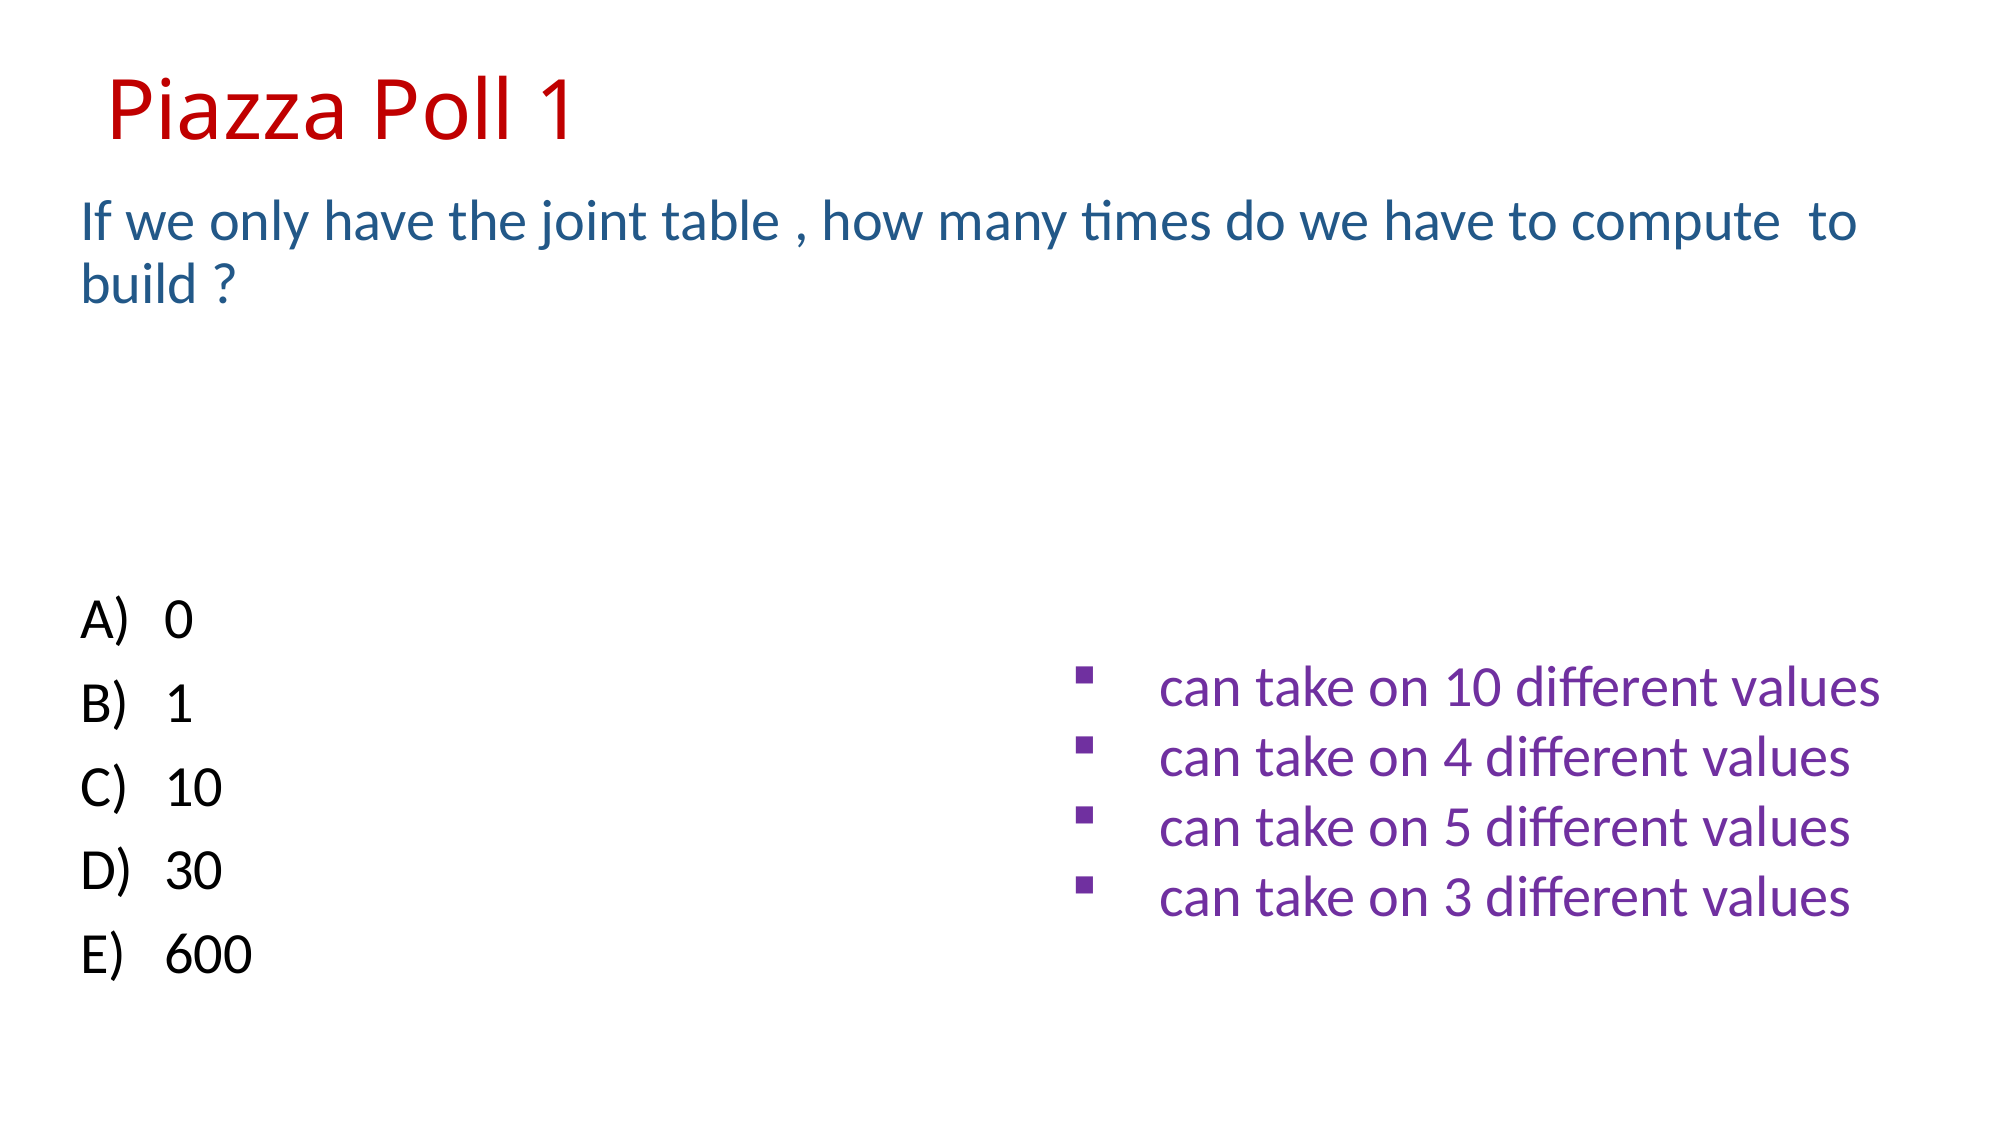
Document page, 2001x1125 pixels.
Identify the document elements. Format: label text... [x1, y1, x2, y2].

text_box [74, 237, 1713, 1113]
title Piazza Poll 1 [90, 60, 1816, 164]
